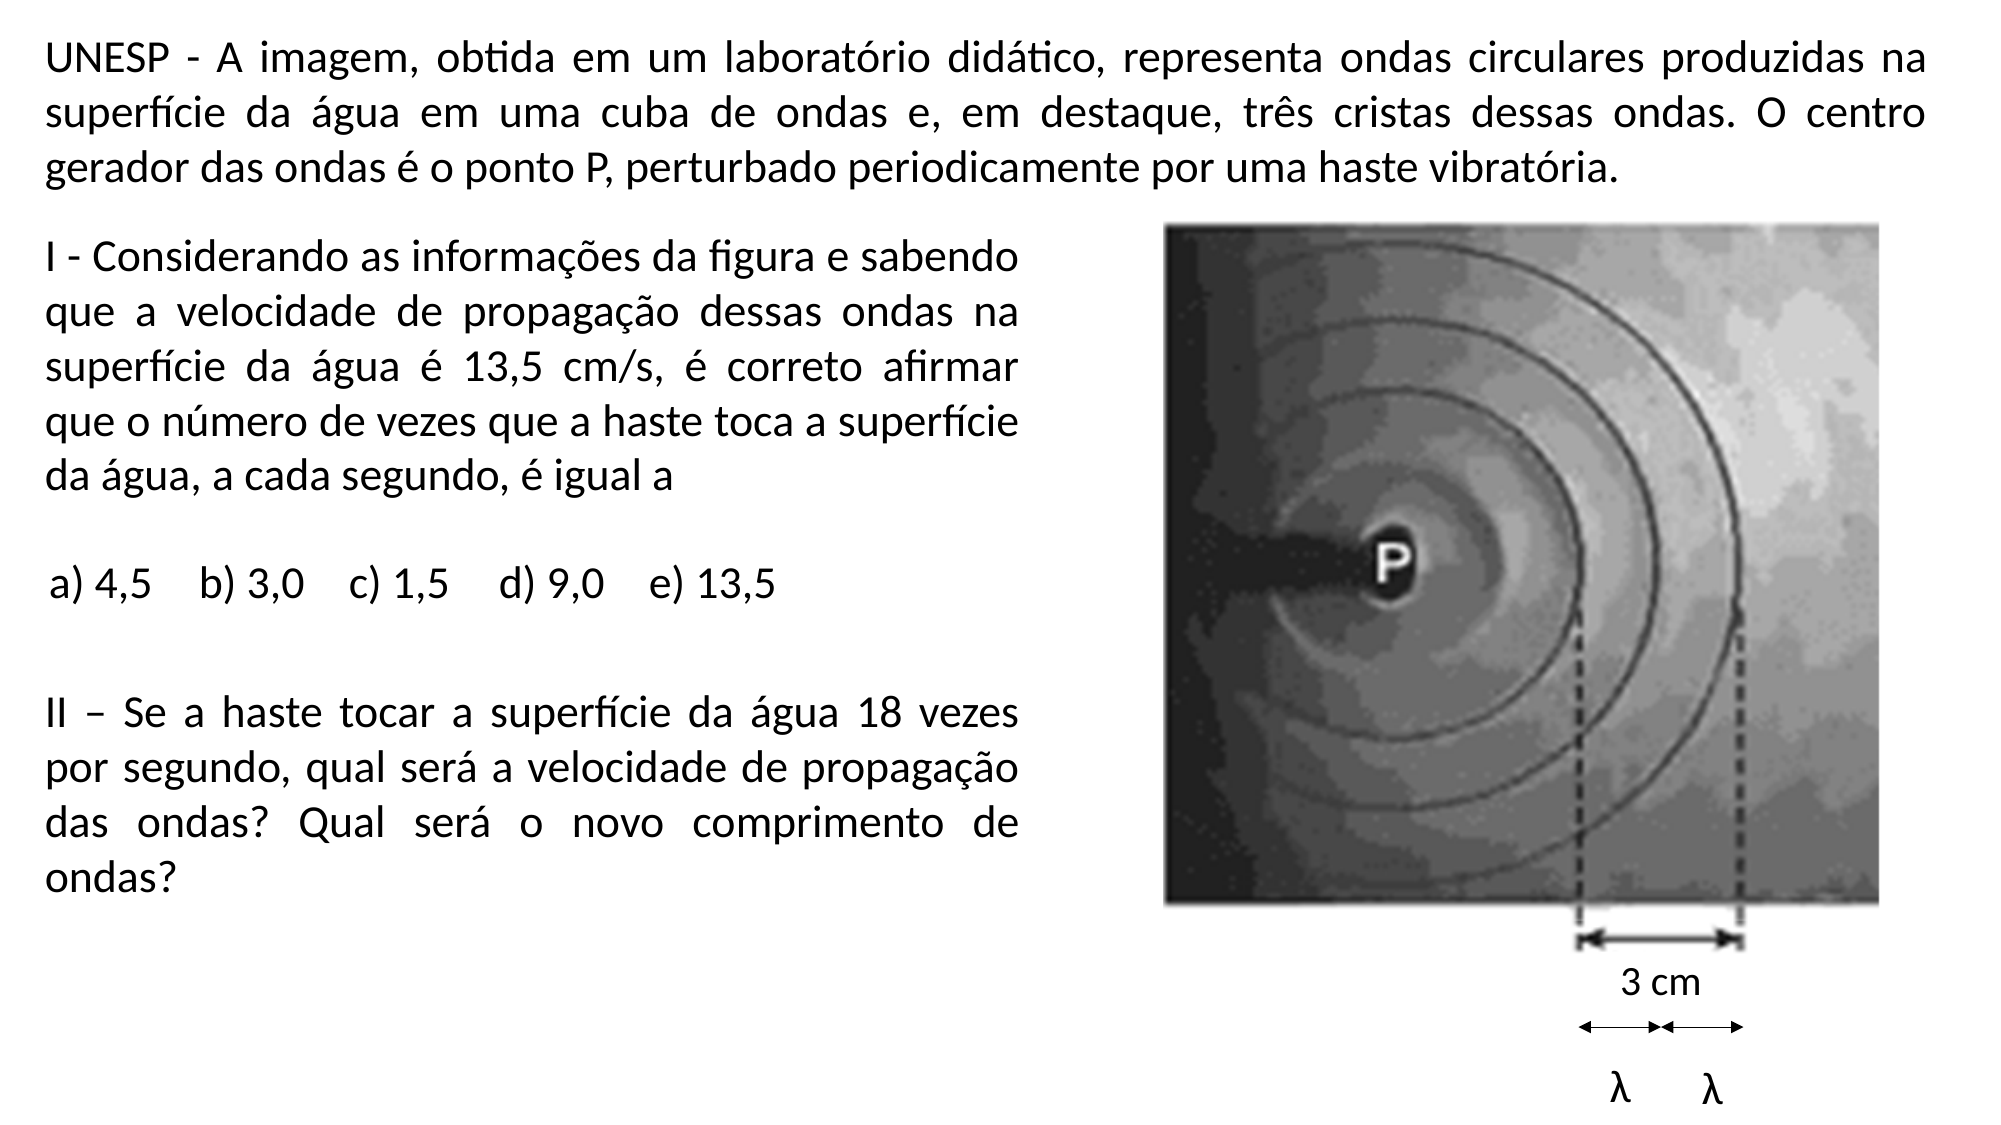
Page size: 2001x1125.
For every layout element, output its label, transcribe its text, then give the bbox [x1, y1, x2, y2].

text_box λ [1594, 1048, 1646, 1119]
text_box 3 cm [1605, 960, 1717, 1012]
text_box UNESP - A imagem, obtida em um laboratório didático, representa ondas circulares produzidas na superfície da água em uma cuba de ondas e, em destaque, três cristas dessas ondas. O centro gerador das ondas é o ponto P, perturbado periodicamente por uma haste vibratória. [30, 19, 1944, 199]
text_box a) 4,5 b) 3,0 c) 1,5 d) 9,0 e) 13,5 [34, 545, 802, 616]
text_box II – Se a haste tocar a superfície da água 18 vezes por segundo, qual será a velocidade de propagação das ondas? Qual será o novo comprimento de ondas? [29, 674, 1035, 910]
picture [1163, 220, 1888, 960]
text_box λ [1686, 1051, 1739, 1122]
text_box I - Considerando as informações da figura e sabendo que a velocidade de propagação dessas ondas na superfície da água é 13,5 cm/s, é correto afirmar que o número de vezes que a haste toca a superfície da água, a cada segundo, é igual a [29, 217, 1035, 508]
